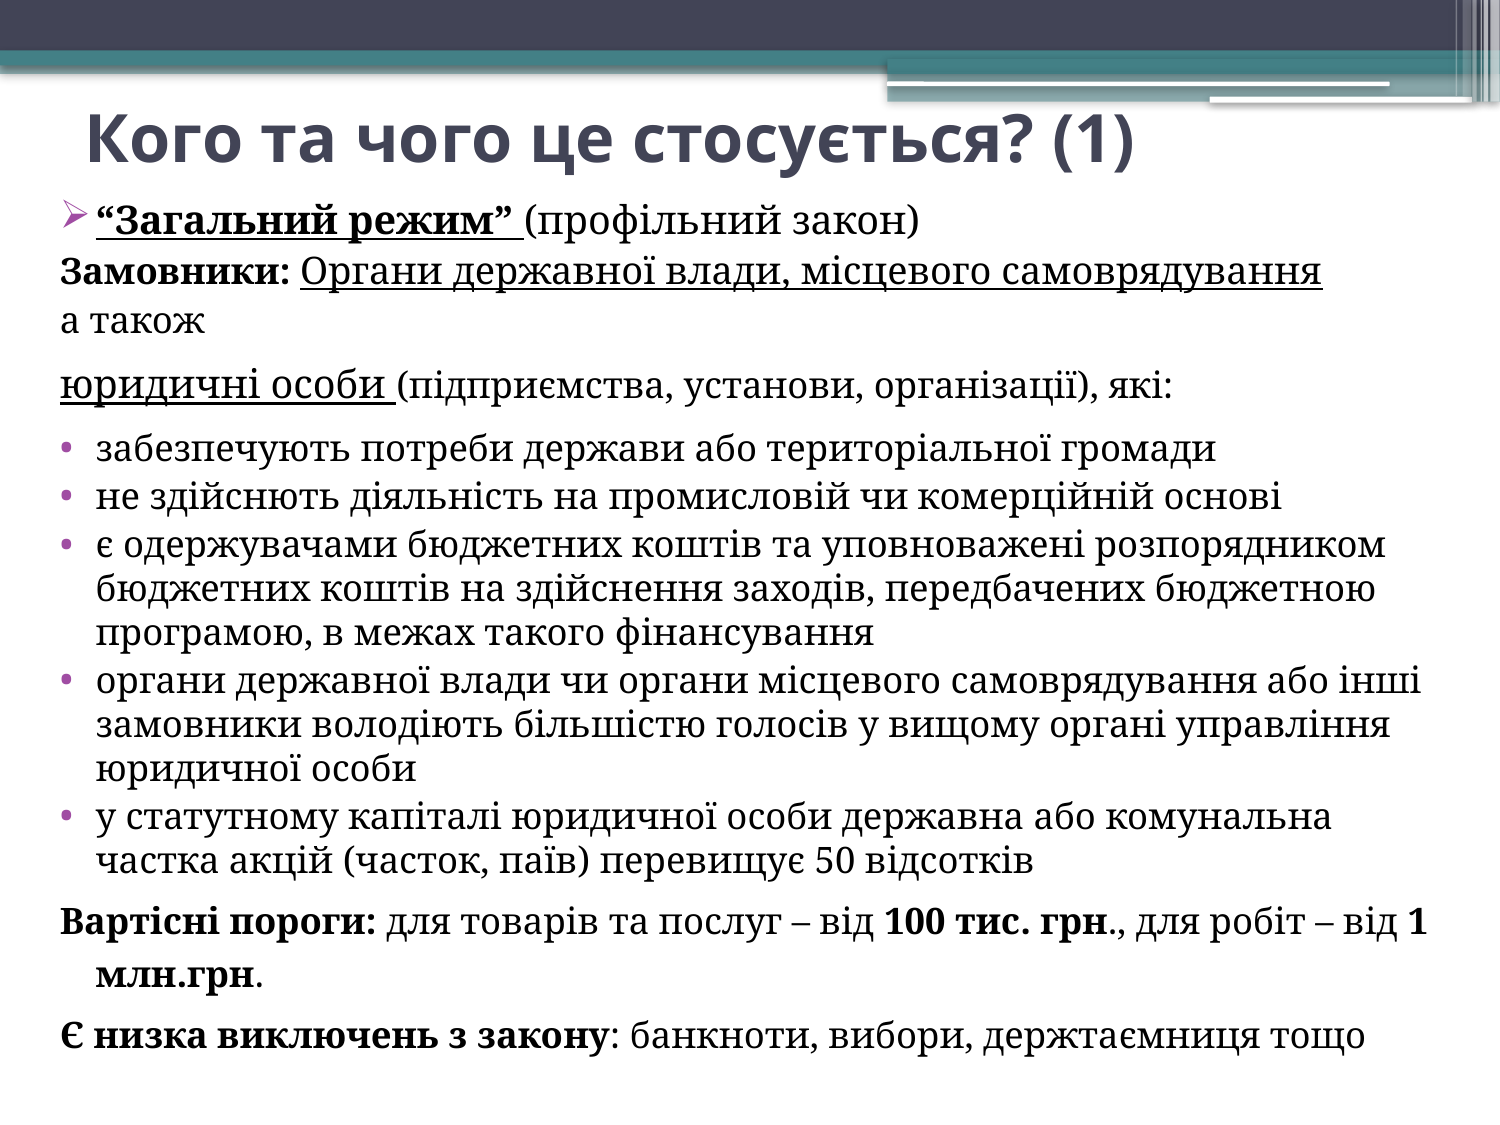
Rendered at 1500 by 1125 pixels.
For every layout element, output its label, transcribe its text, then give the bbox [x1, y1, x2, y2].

list “Загальний режим” (профільний закон) Замовники: Органи державної влади, місцевого самоврядування а також юридичні особи (підприємства, установи, організації), які: забезпечують потреби держави або територіальної громади не здійснють діяльність на промисловій чи комерційній основі є одержувачами бюджетних коштів та уповноважені розпорядником бюджетних коштів на здійснення заходів, передбачених бюджетною програмою, в межах такого фінансування органи державної влади чи органи місцевого самоврядування або інші замовники володіють більшістю голосів у вищому органі управління юридичної особи у статутному капіталі юридичної особи державна або комунальна частка акцій (часток, паїв) перевищує 50 відсотків Вартісні пороги: для товарів та послуг – від 100 тис. грн., для робіт – від 1 млн.грн. Є низка виключень з закону: банкноти, вибори, держтаємниця тощо [29, 187, 1471, 1083]
title Кого та чого це стосується? (1) [70, 70, 1421, 187]
